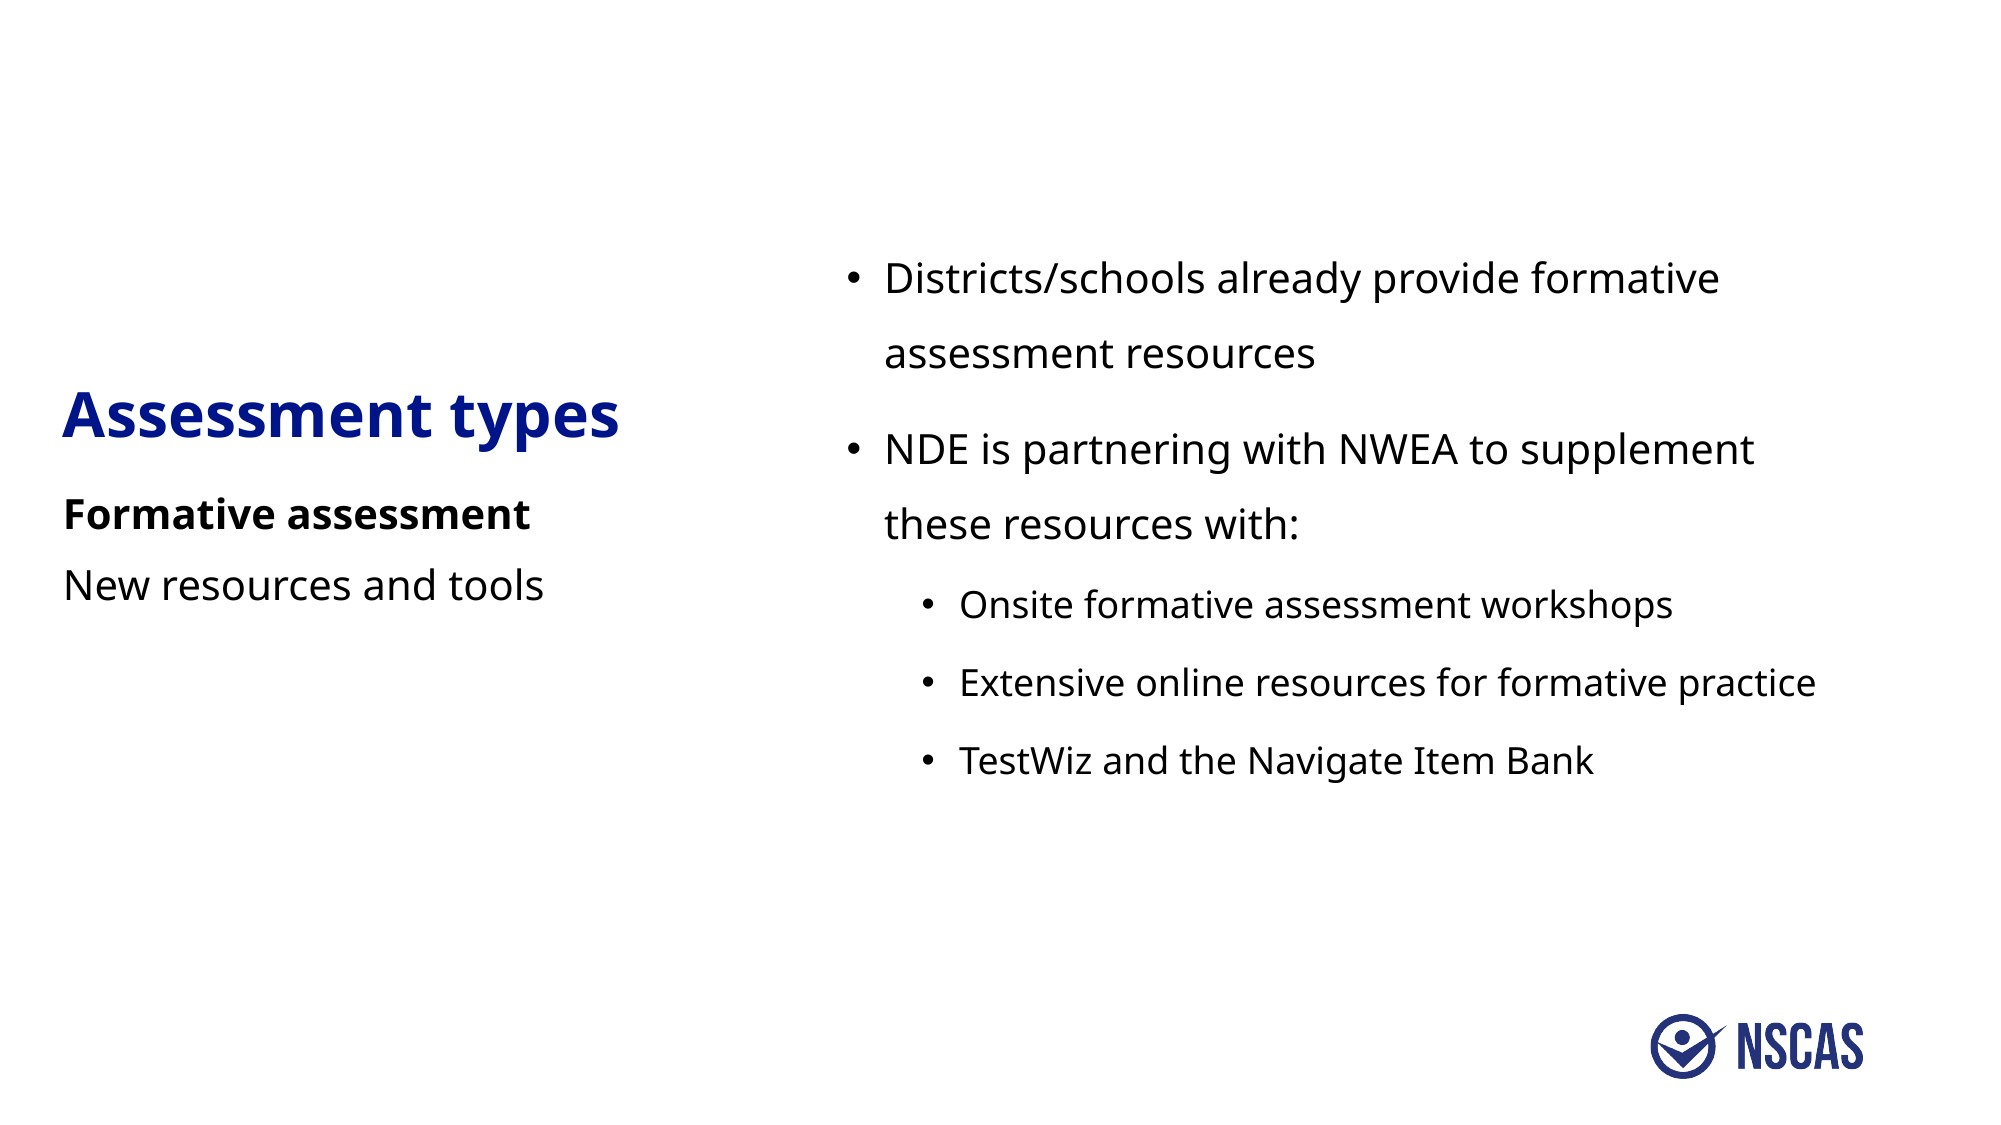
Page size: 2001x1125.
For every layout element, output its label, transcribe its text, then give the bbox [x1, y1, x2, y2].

list Formative assessment New resources and tools [47, 480, 664, 677]
picture [1635, 998, 1879, 1094]
title Assessment types [47, 375, 664, 456]
list Districts/schools already provide formative assessment resources NDE is partnering with NWEA to supplement these resources with: Onsite formative assessment workshops Extensive online resources for formative practice TestWiz and the Navigate Item Bank [831, 118, 1863, 987]
